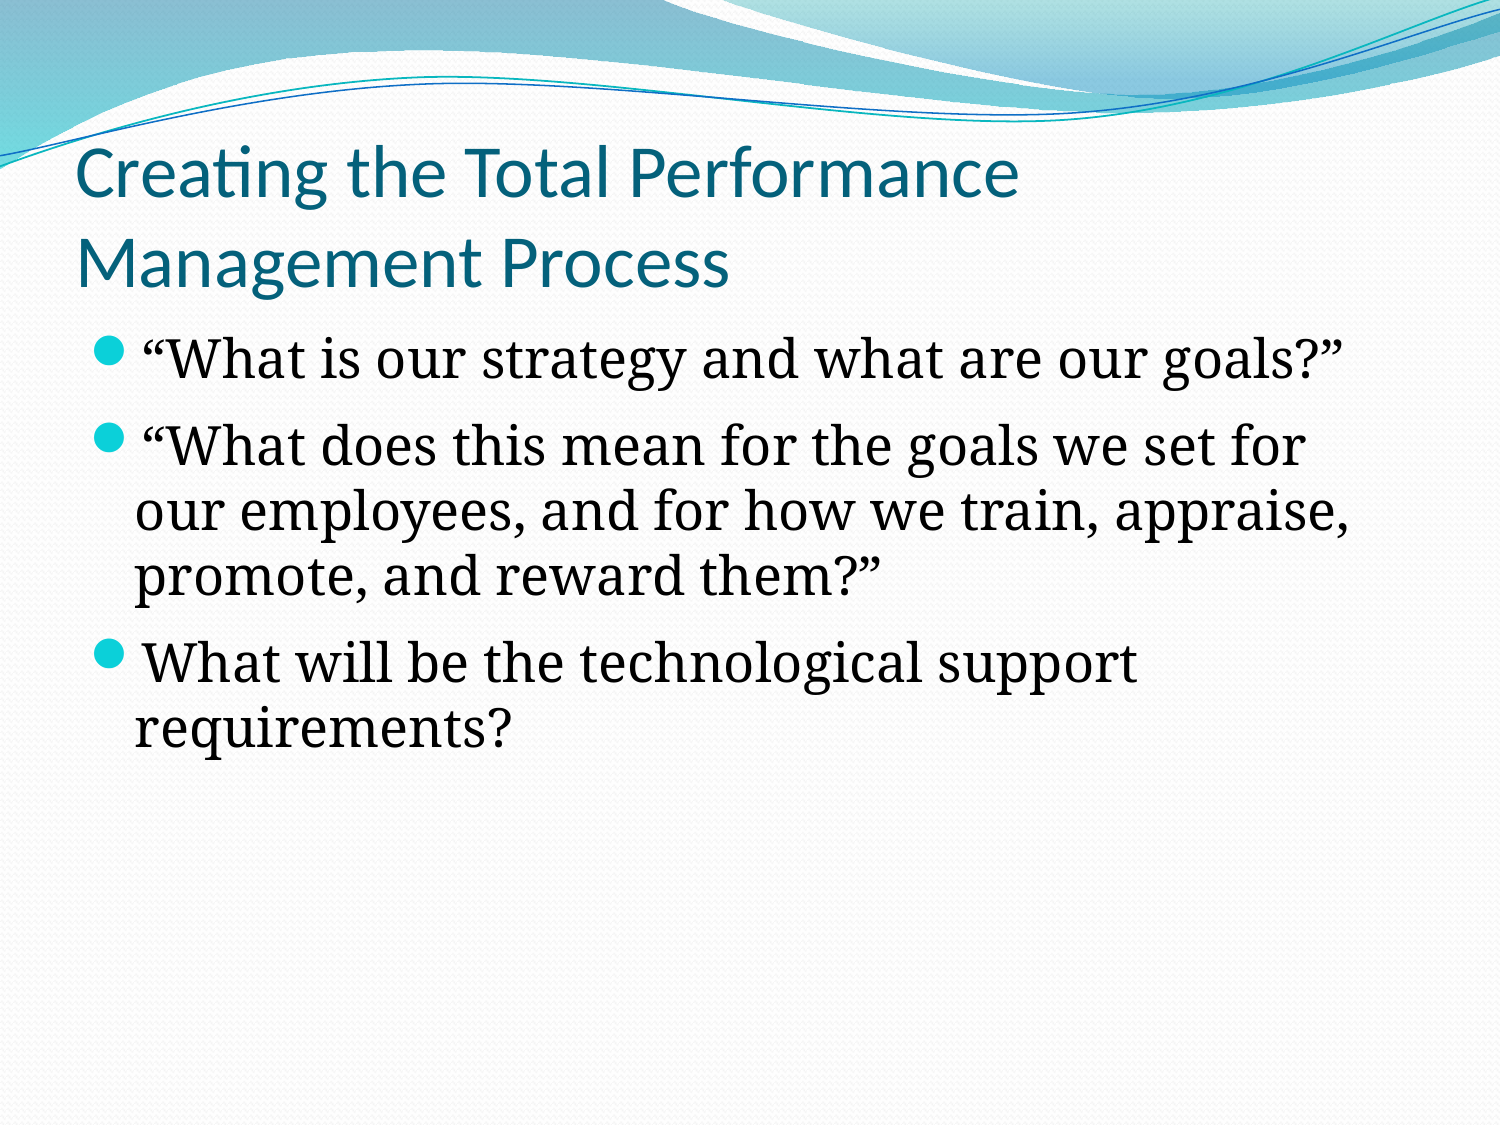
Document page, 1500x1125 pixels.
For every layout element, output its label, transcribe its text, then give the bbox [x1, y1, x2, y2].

title Creating the Total Performance Management Process [75, 115, 1425, 303]
list “What is our strategy and what are our goals?” “What does this mean for the goals we set for our employees, and for how we train, appraise, promote, and reward them?” What will be the technological support requirements? [75, 317, 1425, 1038]
